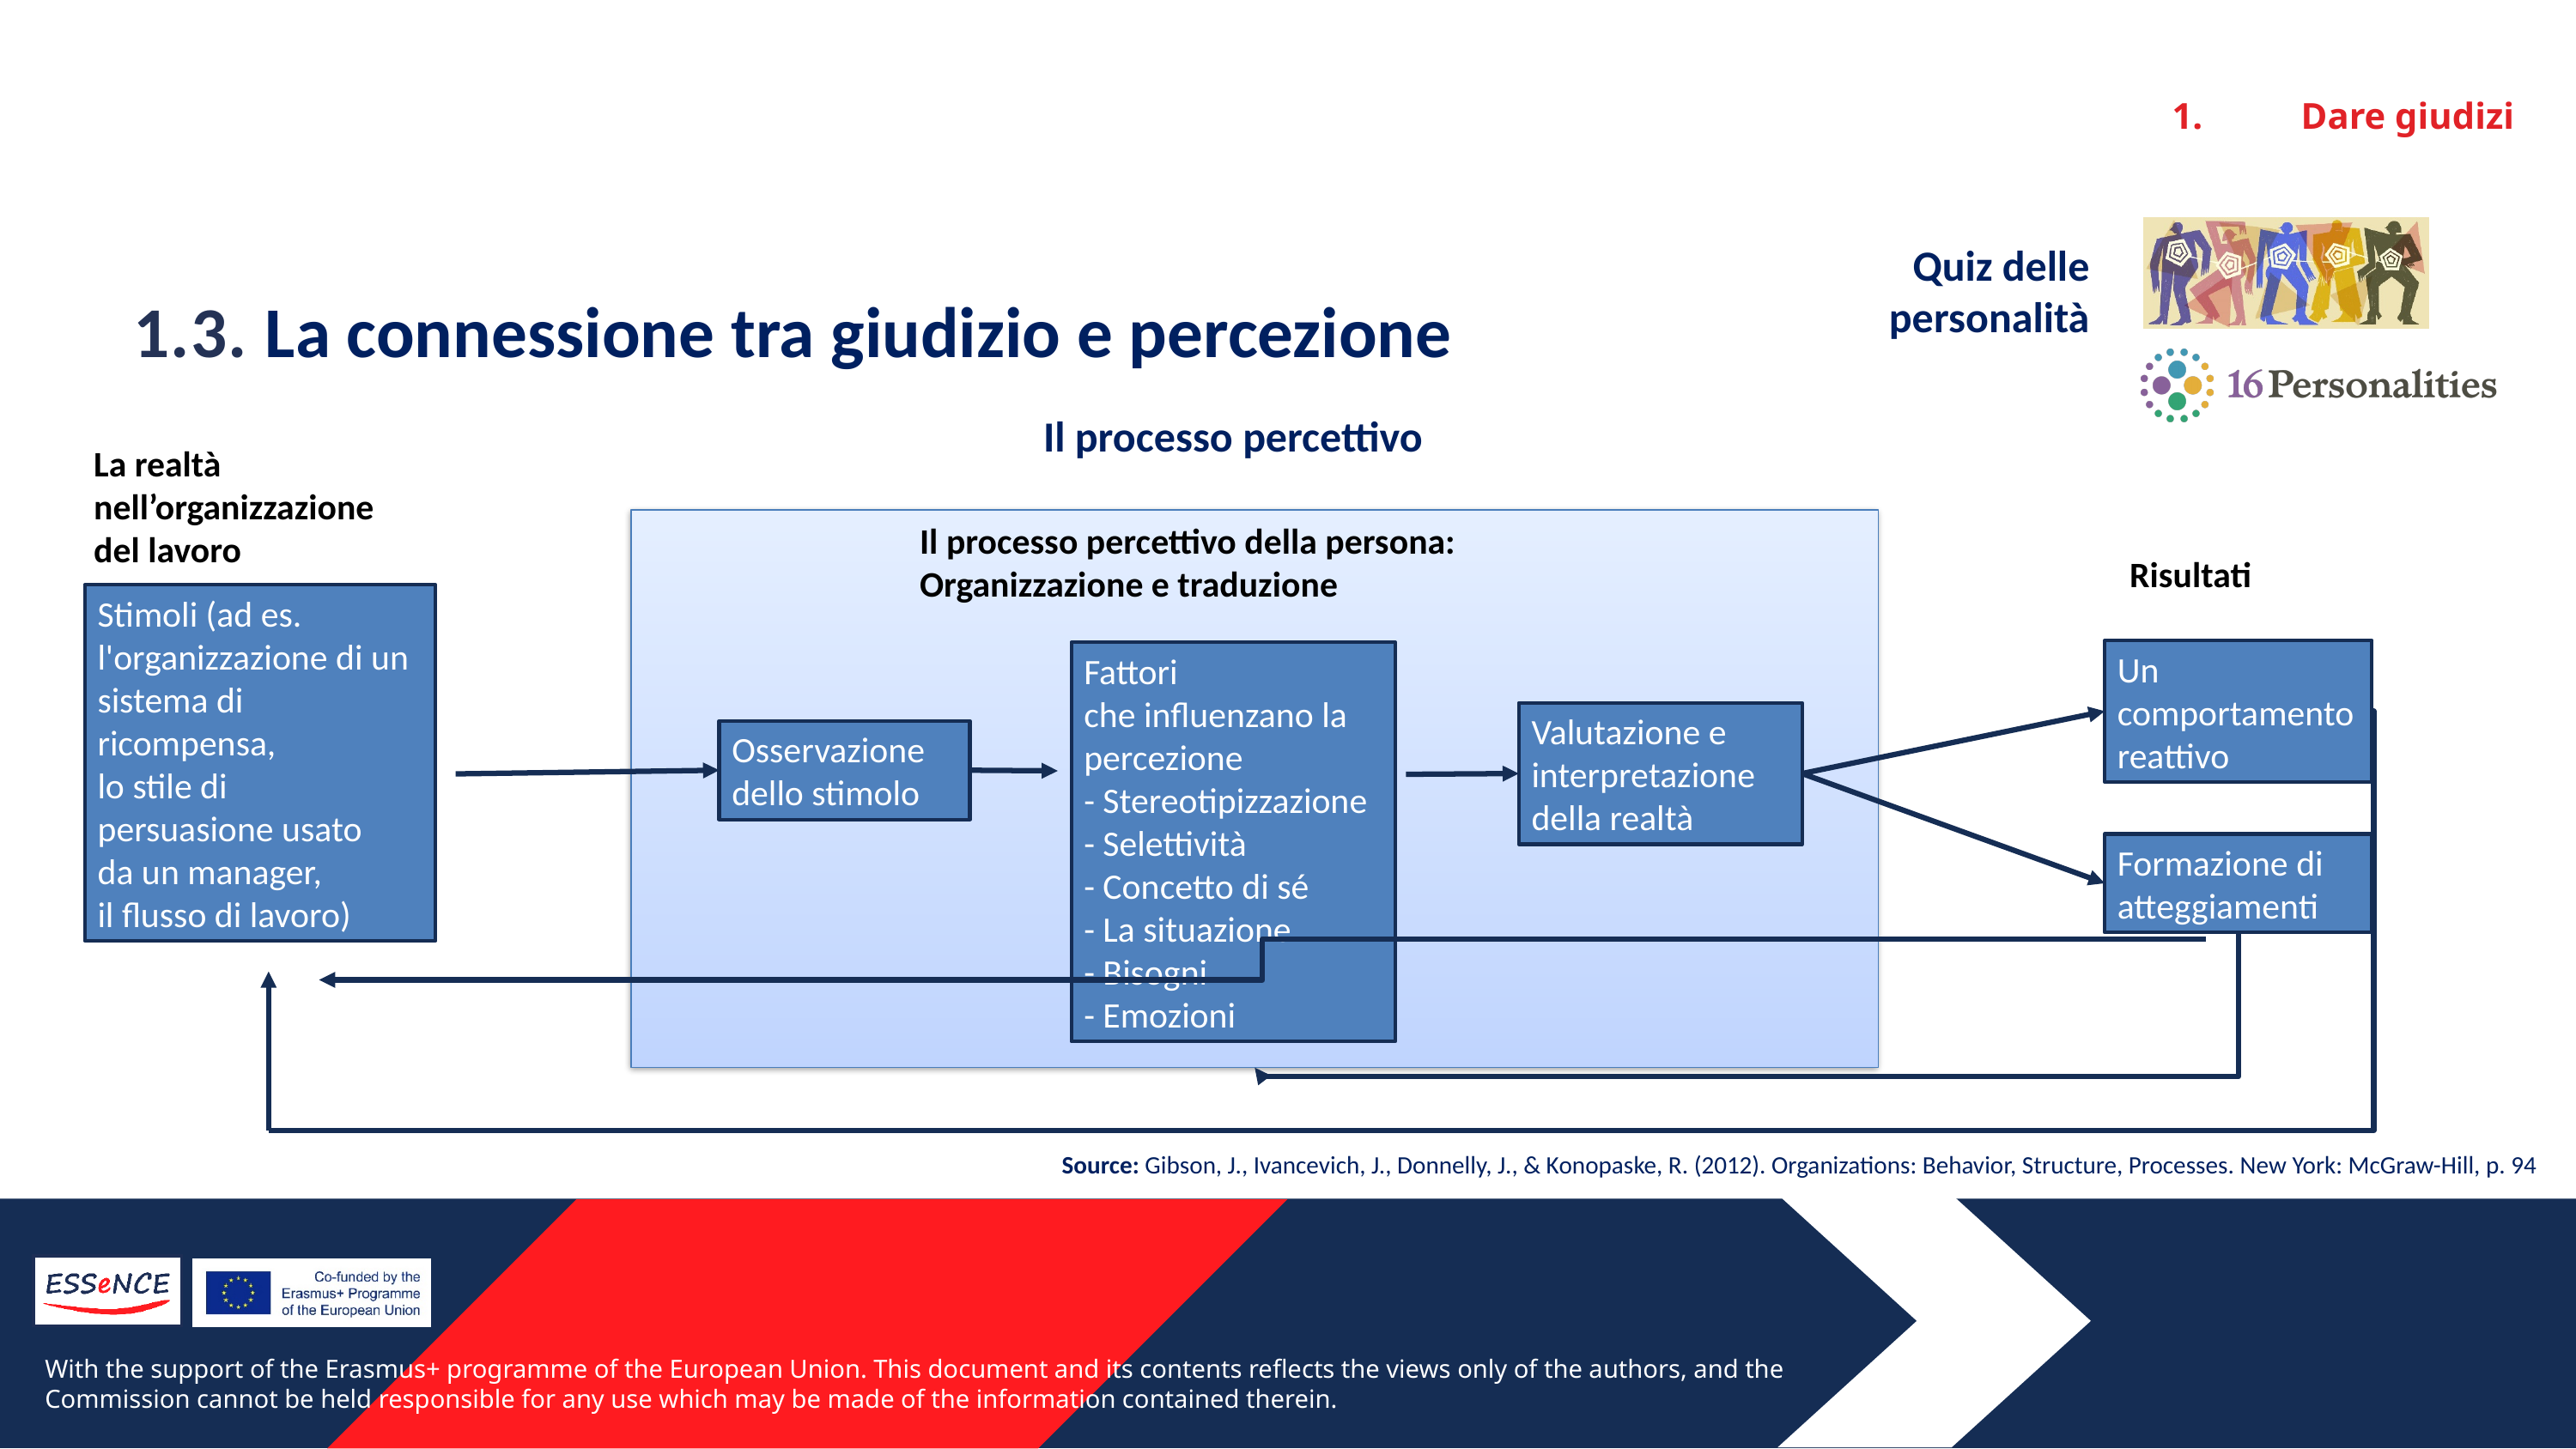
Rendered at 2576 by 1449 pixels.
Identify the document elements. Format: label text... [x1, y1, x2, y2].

text_box Un comportamento reattivo [2103, 639, 2373, 711]
text_box Source: Gibson, J., Ivancevich, J., Donnelly, J., & Konopaske, R. (2012). Organizations: Behavior, Structure, Processes. New York: McGraw-Hill, p. 94 [508, 1142, 2551, 1185]
picture [192, 1258, 431, 1328]
text_box Risultati [2074, 545, 2308, 601]
text_box Fattori che influenzano la percezione - Stereotipizzazione - Selettività - Concetto di sé - La situazione - Bisogni - Emozioni [1070, 640, 1397, 710]
text_box [630, 509, 1879, 710]
text_box With the support of the Erasmus+ programme of the European Union. This document and its contents reflects the views only of the authors, and the Commission cannot be held responsible for any use which may be made of the information contained therein. [32, 1346, 1803, 1420]
text_box Valutazione e interpretazione della realtà [1517, 701, 1804, 710]
text_box 1. Dare giudizi [1534, 91, 2515, 136]
text_box Il processo percettivo [994, 402, 1473, 467]
picture [2141, 349, 2497, 422]
picture [2143, 216, 2429, 330]
picture [32, 1254, 183, 1328]
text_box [268, 712, 2372, 1131]
text_box Stimoli (ad es. l'organizzazione di un sistema di ricompensa, lo stile di persuasione usato da un manager, il flusso di lavoro) [83, 583, 437, 943]
text_box Quiz delle personalità [1780, 232, 2103, 349]
text_box Il processo percettivo della persona: Organizzazione e traduzione [907, 512, 1631, 610]
text_box 1.3. La connessione tra giudizio e percezione [131, 284, 1631, 373]
text_box La realtà nell’organizzazione del lavoro [81, 434, 414, 577]
